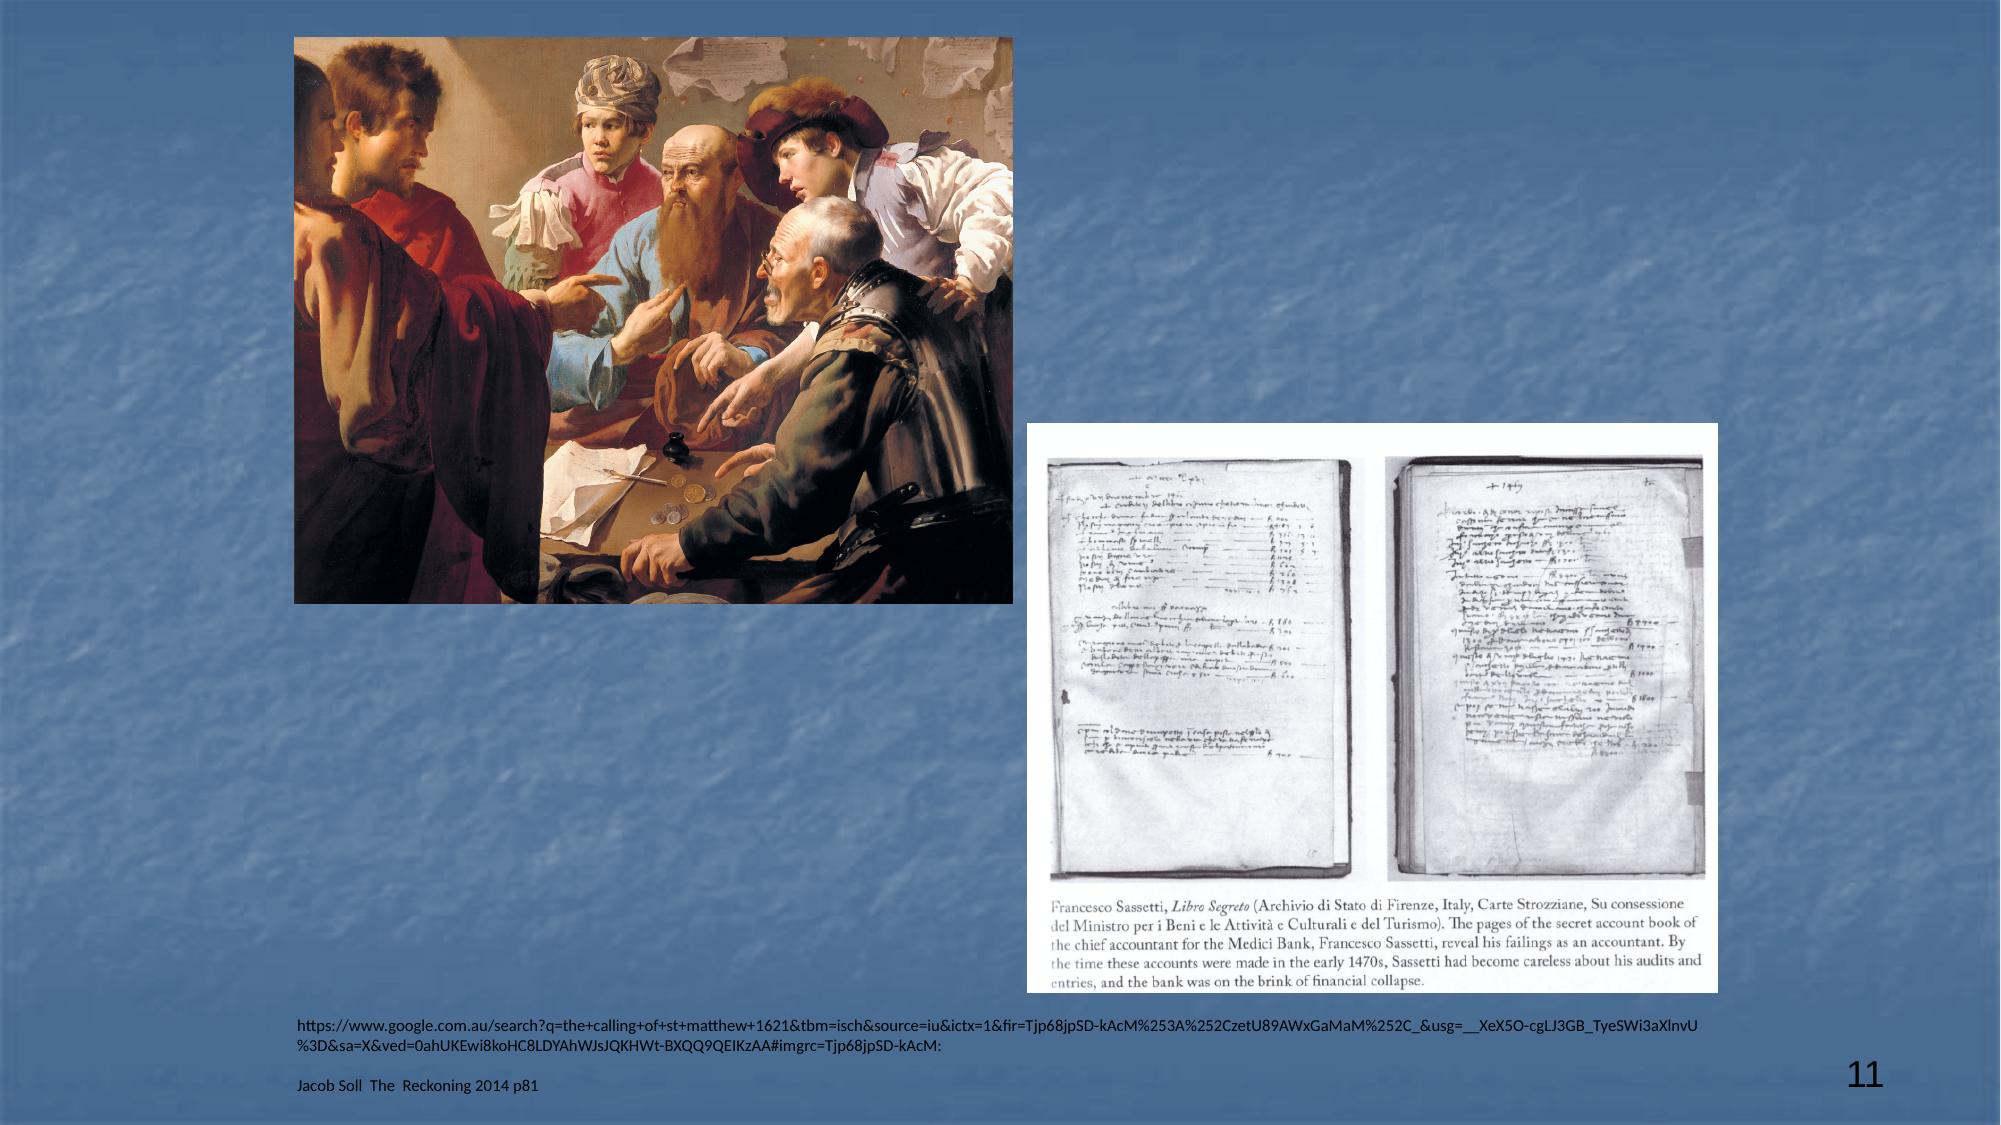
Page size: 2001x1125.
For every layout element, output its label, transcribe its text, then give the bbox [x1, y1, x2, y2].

picture [294, 37, 1014, 604]
footer https://www.google.com.au/search?q=the+calling+of+st+matthew+1621&tbm=isch&source=iu&ictx=1&fir=Tjp68jpSD-kAcM%253A%252CzetU89AWxGaMaM%252C_&usg=__XeX5O-cgLJ3GB_TyeSWi3aXlnvU%3D&sa=X&ved=0ahUKEwi8koHC8LDYAhWJsJQKHWt-BXQQ9QEIKzAA#imgrc=Tjp68jpSD-kAcM: Jacob Soll The Reckoning 2014 p81 [281, 1004, 1719, 1123]
picture [1027, 423, 1719, 993]
slide_number 11 [1433, 1024, 1901, 1103]
